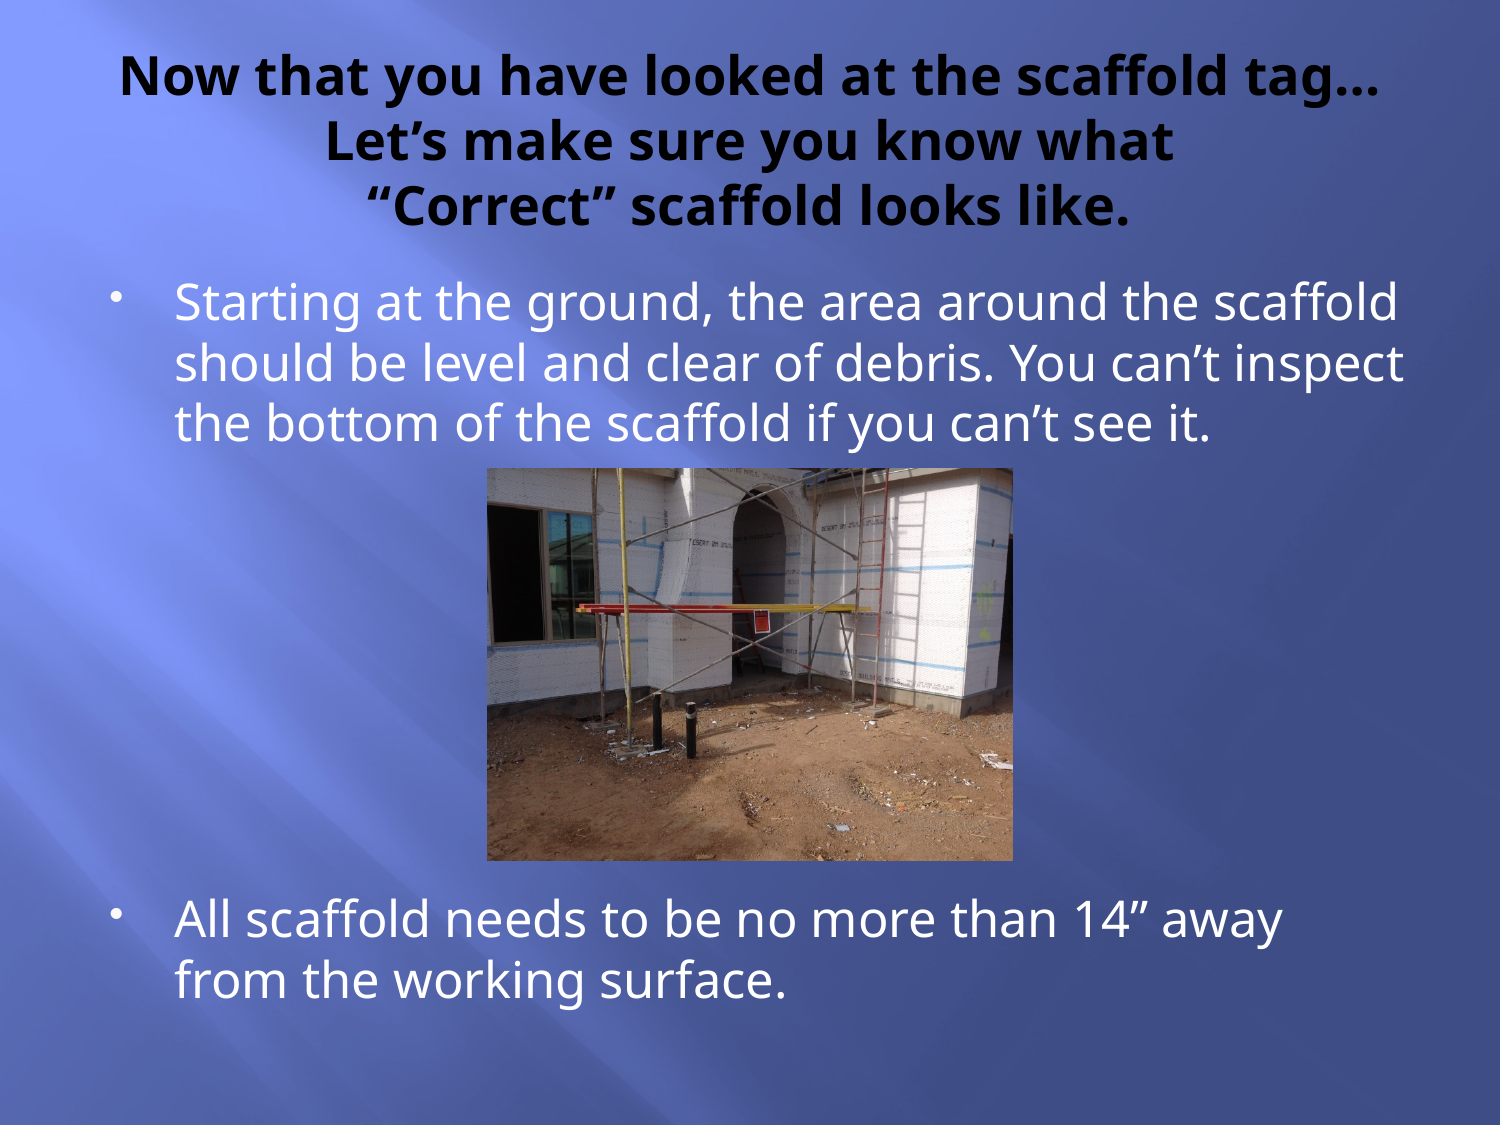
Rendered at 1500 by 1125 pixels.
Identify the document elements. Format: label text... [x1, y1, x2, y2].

title Now that you have looked at the scaffold tag… Let’s make sure you know what “Correct” scaffold looks like. [75, 45, 1425, 233]
picture [487, 468, 1013, 861]
list Starting at the ground, the area around the scaffold should be level and clear of debris. You can’t inspect the bottom of the scaffold if you can’t see it. All scaffold needs to be no more than 14” away from the working surface. [75, 262, 1425, 1035]
